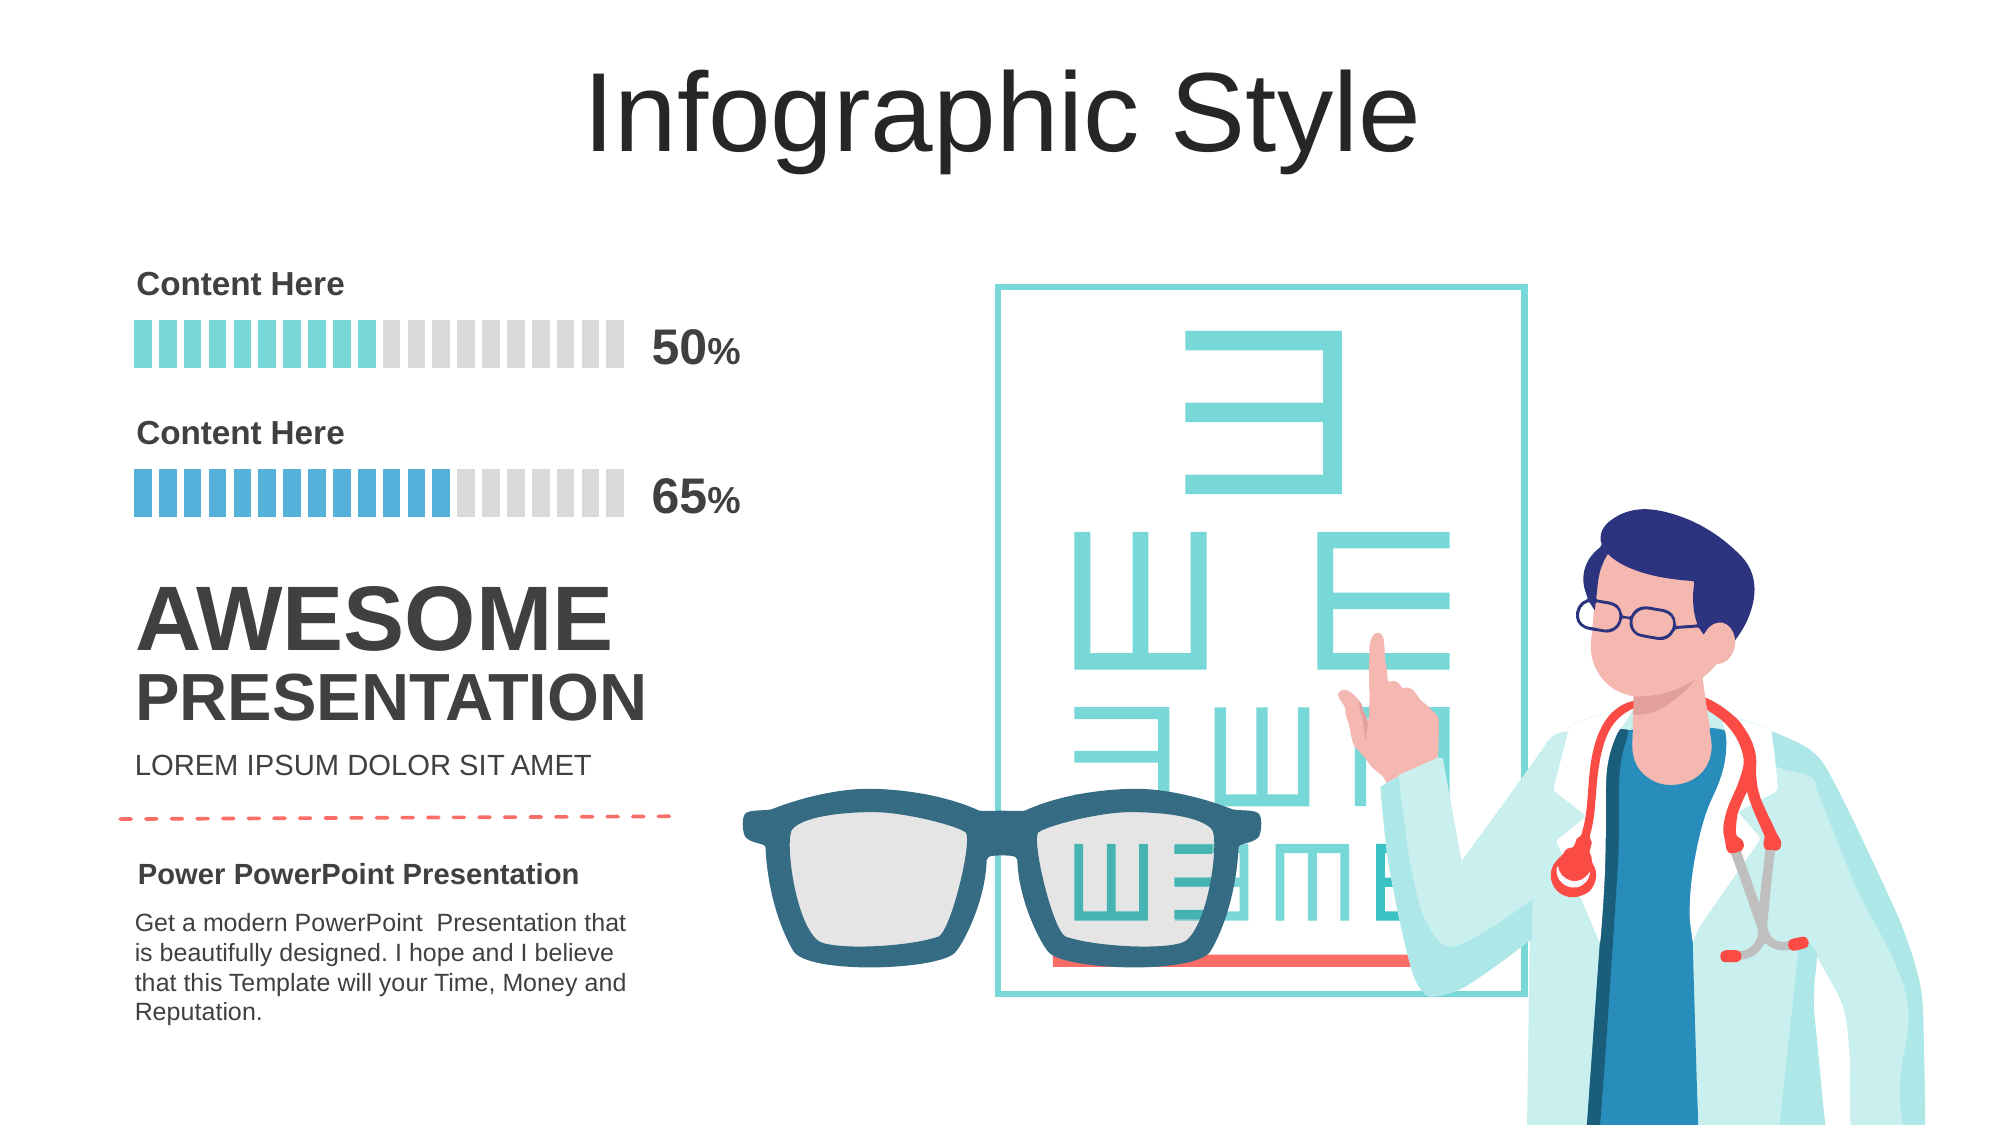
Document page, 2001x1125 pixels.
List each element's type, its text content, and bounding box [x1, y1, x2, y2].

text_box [120, 550, 684, 742]
text_box LOREM IPSUM DOLOR SIT AMET [120, 742, 665, 789]
text_box Get a modern PowerPoint Presentation that is beautifully designed. I hope and I believe that this Template will your Time, Money and Reputation. [120, 898, 665, 1034]
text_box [120, 254, 757, 383]
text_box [742, 788, 1262, 968]
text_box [998, 286, 1525, 994]
text_box Power PowerPoint Presentation [120, 848, 665, 898]
list Infographic Style [53, 55, 1952, 175]
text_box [1328, 509, 1926, 1125]
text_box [120, 816, 678, 820]
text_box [120, 403, 757, 532]
